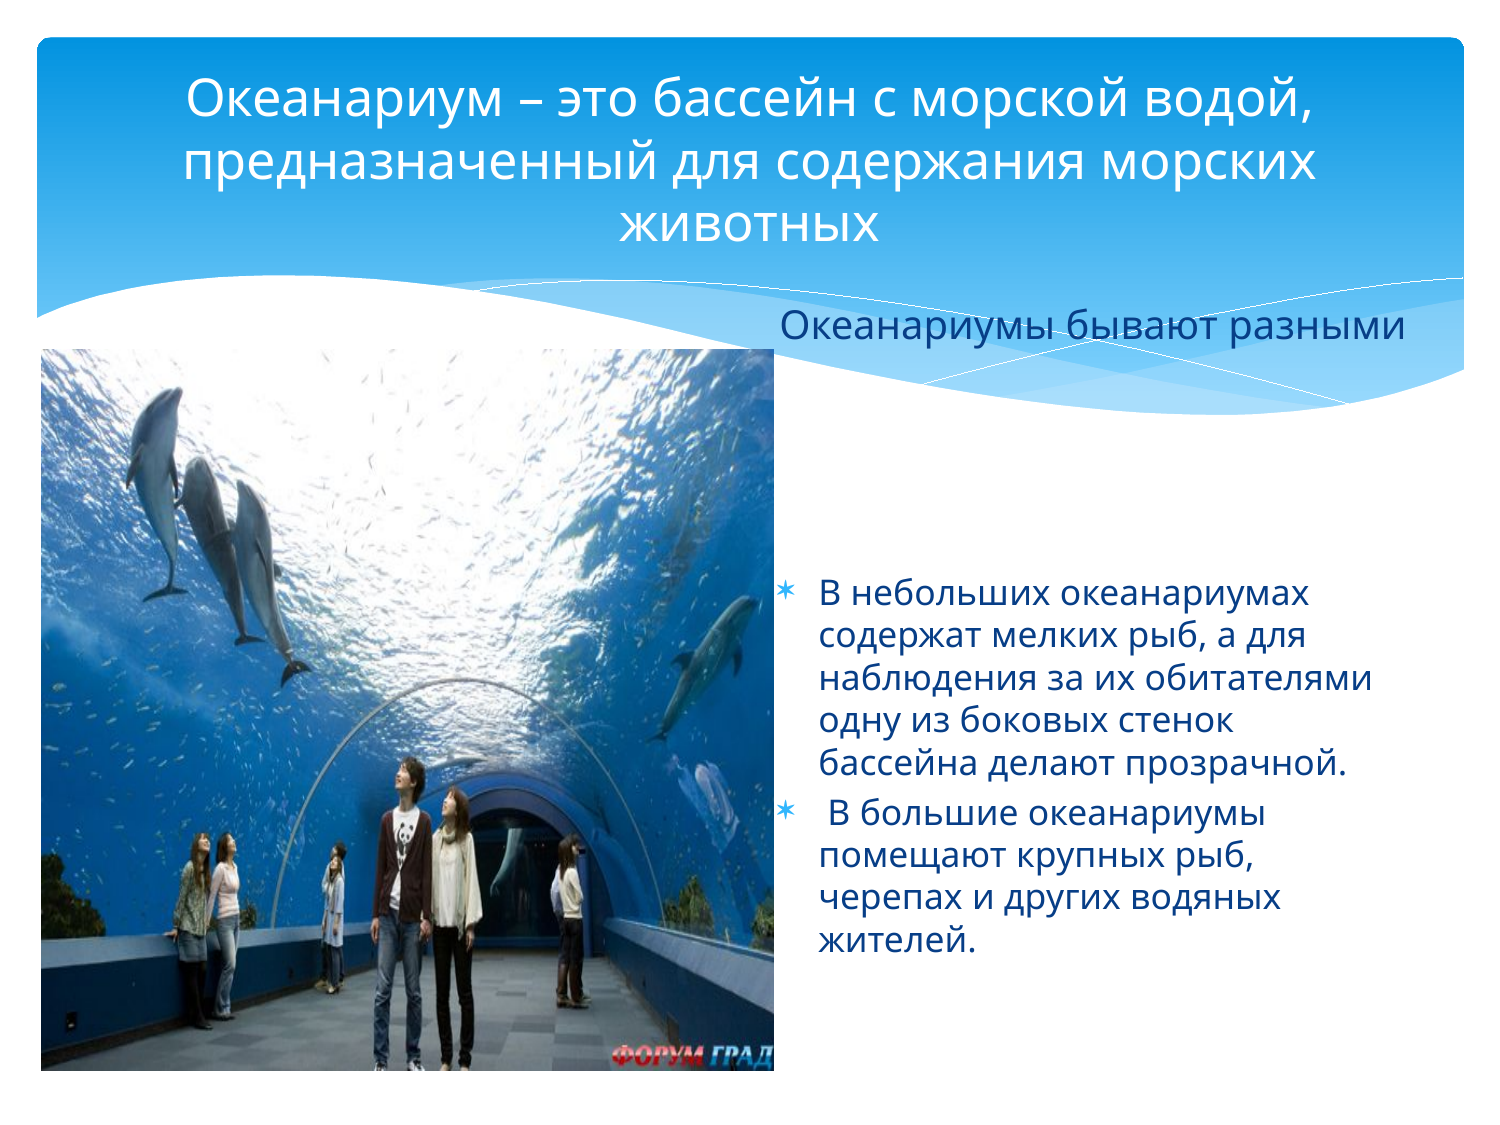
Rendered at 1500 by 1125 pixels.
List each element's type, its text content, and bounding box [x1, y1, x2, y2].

list В небольших океанариумах содержат мелких рыб, а для наблюдения за их обитателями одну из боковых стенок бассейна делают прозрачной. В большие океанариумы помещают крупных рыб, черепах и других водяных жителей. [778, 562, 1389, 1005]
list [41, 349, 774, 1071]
list Океанариумы бывают разными [761, 290, 1425, 357]
title Океанариум – это бассейн с морской водой, предназначенный для содержания морских животных [75, 55, 1425, 261]
